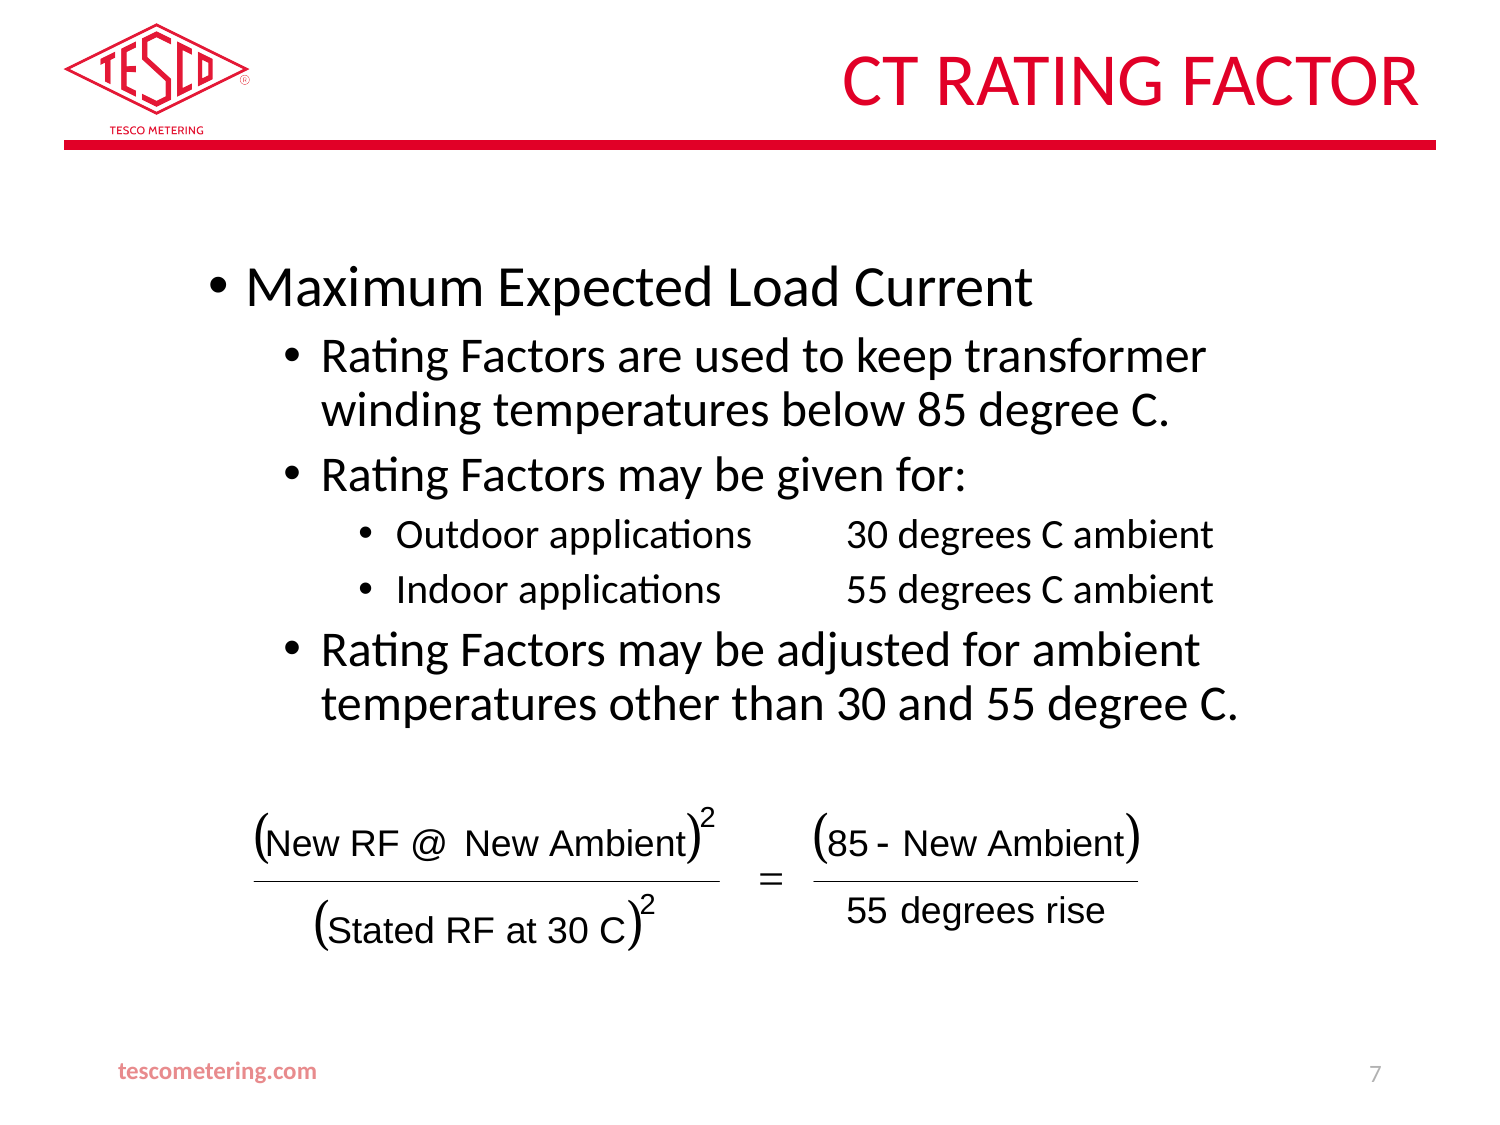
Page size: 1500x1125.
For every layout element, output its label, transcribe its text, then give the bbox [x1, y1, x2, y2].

footer tescometering.com [103, 1039, 610, 1100]
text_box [249, 793, 1257, 967]
title CT Rating Factor [262, 29, 1436, 134]
slide_number 7 [1059, 1042, 1397, 1103]
list Maximum Expected Load Current Rating Factors are used to keep transformer winding temperatures below 85 degree C. Rating Factors may be given for: Outdoor applications 30 degrees C ambient Indoor applications 55 degrees C ambient Rating Factors may be adjusted for ambient temperatures other than 30 and 55 degree C. [193, 248, 1338, 1000]
picture [63, 23, 250, 138]
